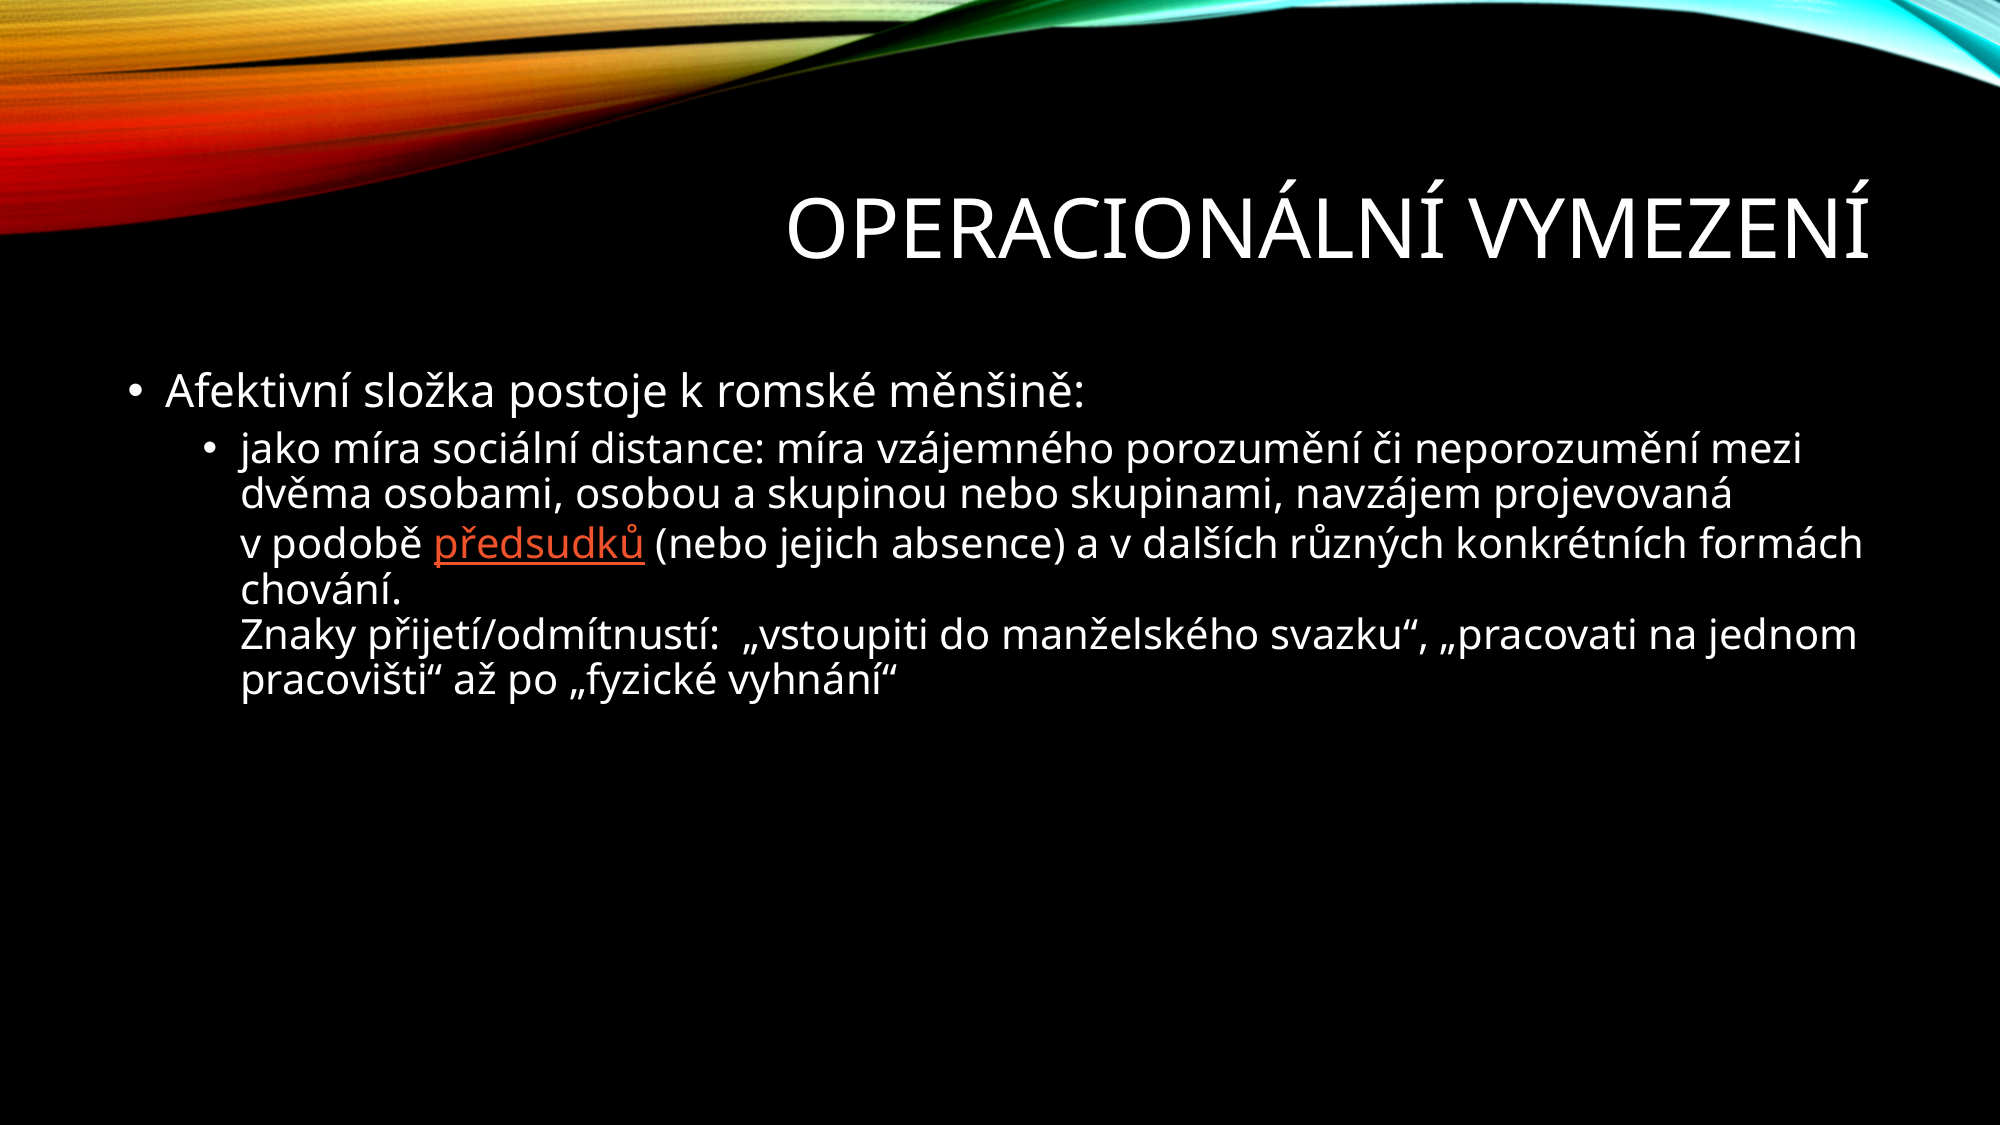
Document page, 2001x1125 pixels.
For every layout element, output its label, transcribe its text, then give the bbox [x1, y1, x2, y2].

picture [0, 0, 2000, 237]
list Afektivní složka postoje k romské měnšině: jako míra sociální distance: míra vzájemného porozumění či neporozumění mezi dvěma osobami, osobou a skupinou nebo skupinami, navzájem projevovaná v podobě předsudků (nebo jejich absence) a v dalších různých konkrétních formách chování. Znaky přijetí/odmítnustí: „vstoupiti do manželského svazku“, „pracovati na jednom pracovišti“ až po „fyzické vyhnání“ [112, 360, 1888, 1021]
title Operacionální vymezení [474, 125, 1888, 338]
